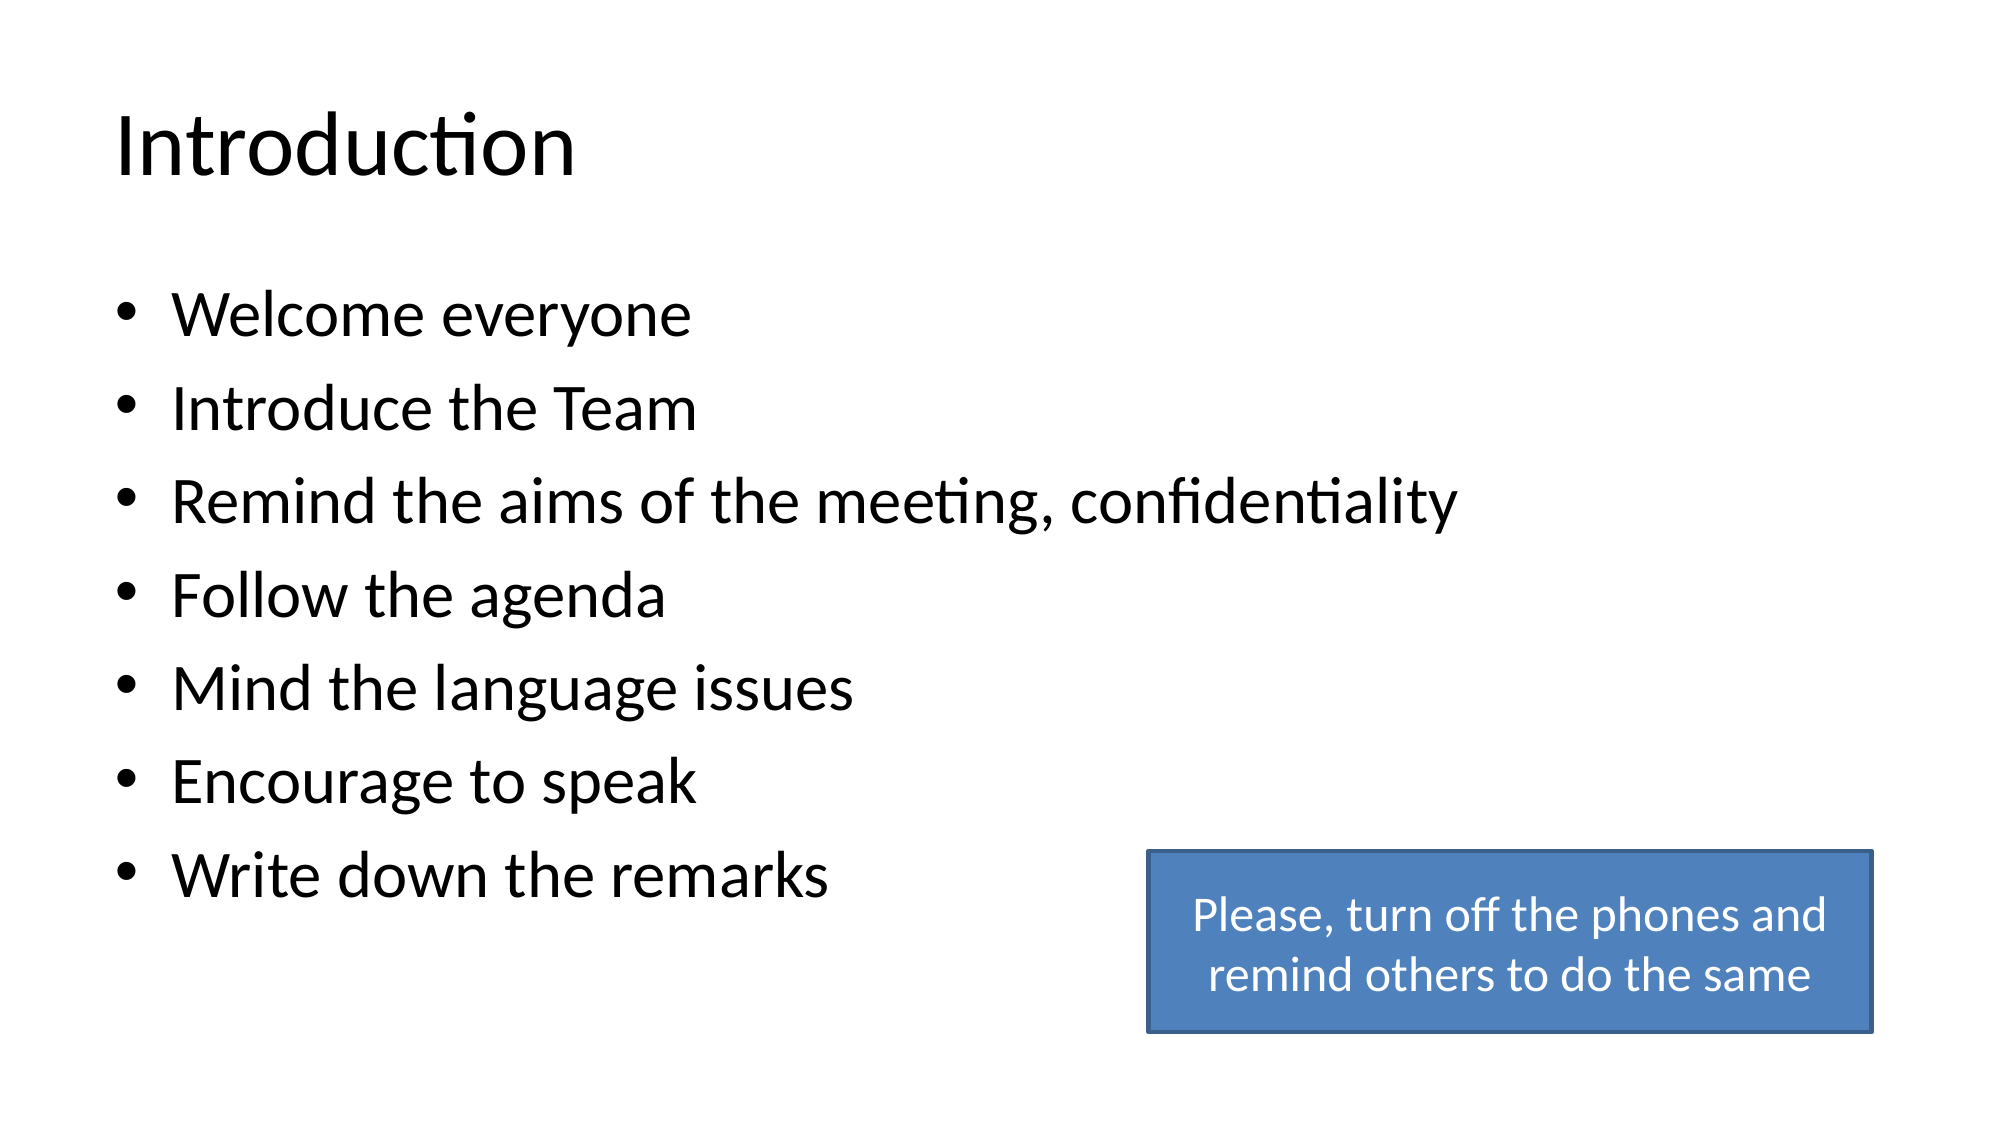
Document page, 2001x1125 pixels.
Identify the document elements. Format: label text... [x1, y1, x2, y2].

text_box Please, turn off the phones and remind others to do the same [1146, 849, 1874, 1034]
title Introduction [99, 45, 1900, 233]
list Welcome everyone Introduce the Team Remind the aims of the meeting, confidentiality Follow the agenda Mind the language issues Encourage to speak Write down the remarks [99, 262, 1900, 1005]
